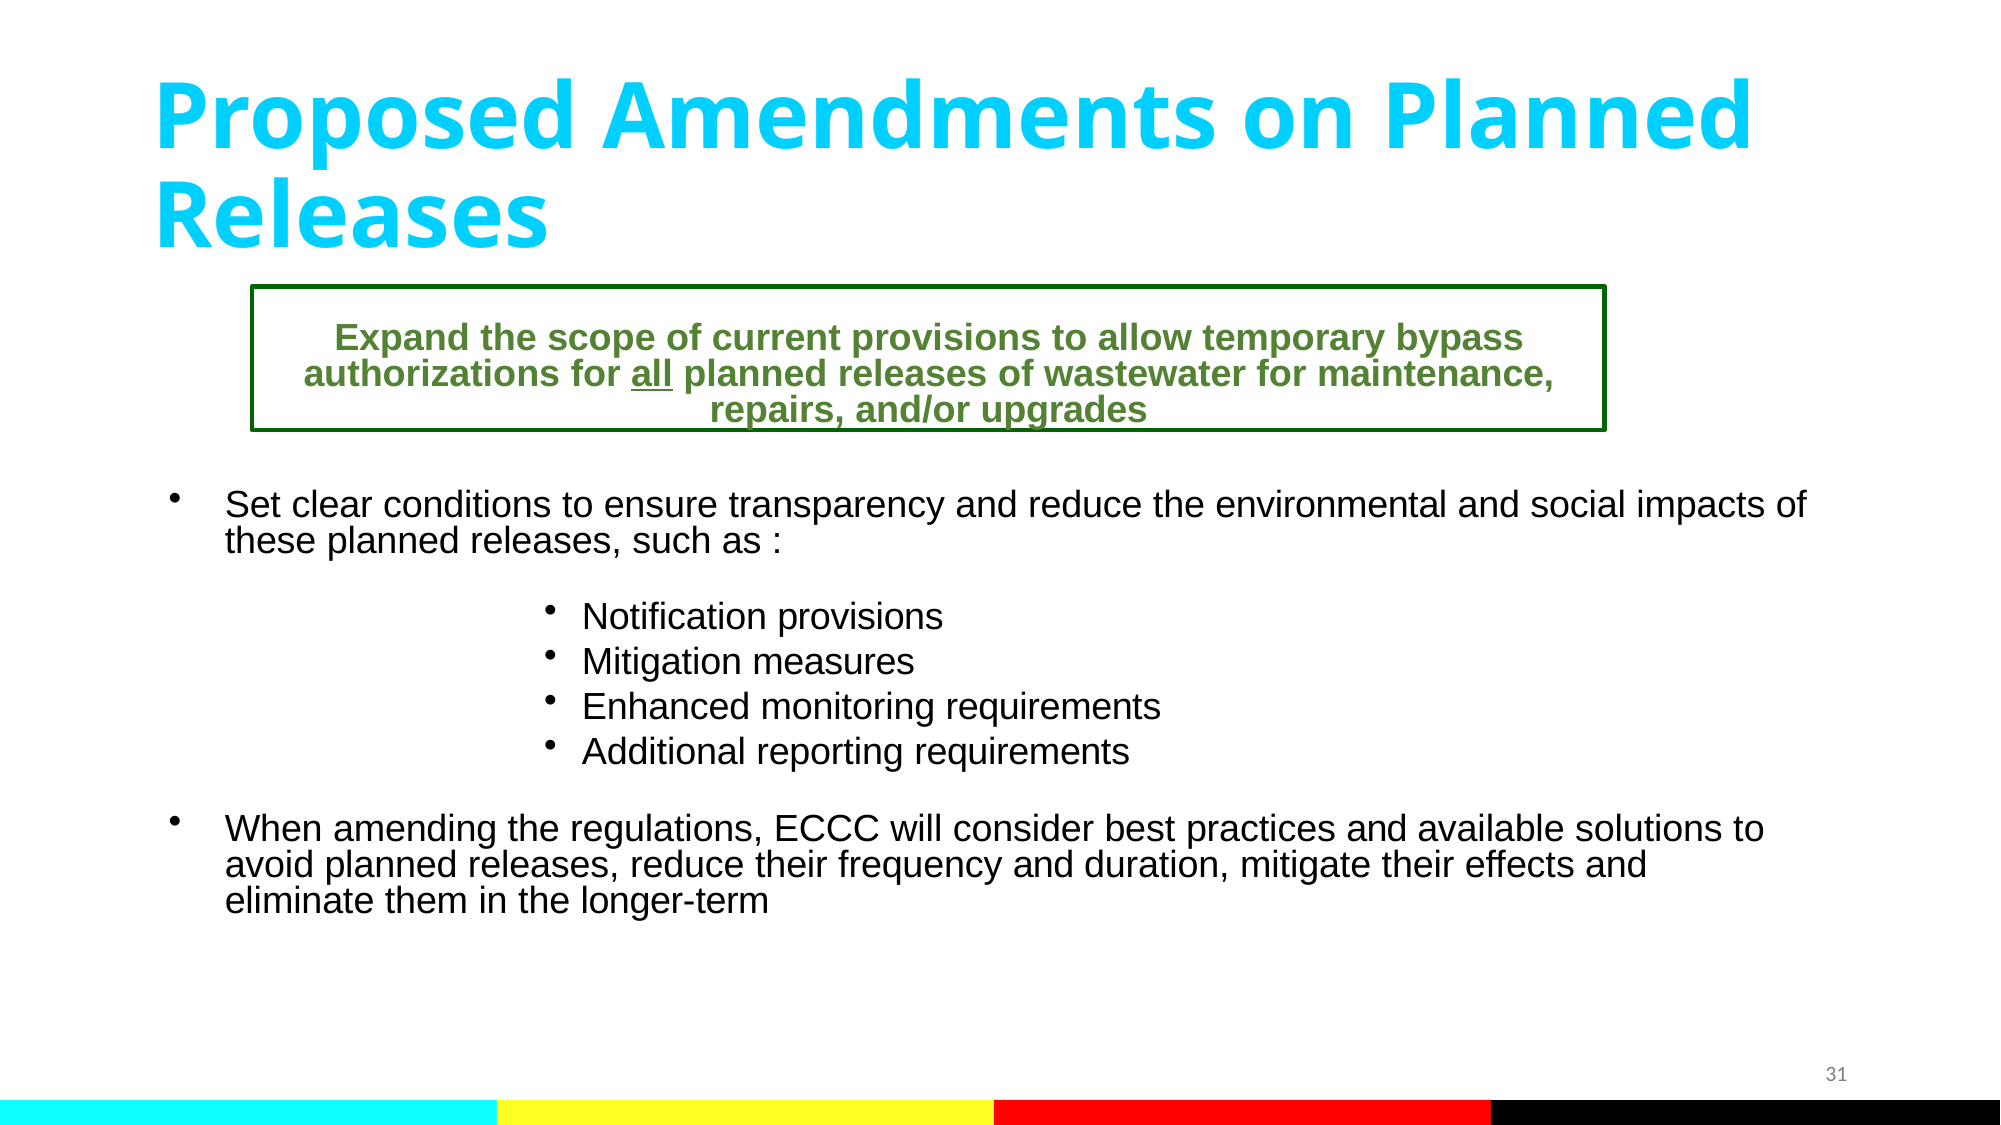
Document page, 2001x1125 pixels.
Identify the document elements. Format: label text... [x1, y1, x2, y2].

slide_number 31 [1412, 1042, 1863, 1103]
text_box Expand the scope of current provisions to allow temporary bypass authorizations for all planned releases of wastewater for maintenance, repairs, and/or upgrades [252, 286, 1605, 431]
title Proposed Amendments on Planned Releases [137, 59, 1863, 278]
text_box Set clear conditions to ensure transparency and reduce the environmental and social impacts of these planned releases, such as : Notification provisions Mitigation measures Enhanced monitoring requirements Additional reporting requirements When amending the regulations, ECCC will consider best practices and available solutions to avoid planned releases, reduce their frequency and duration, mitigate their effects and eliminate them in the longer-term [151, 481, 1827, 974]
